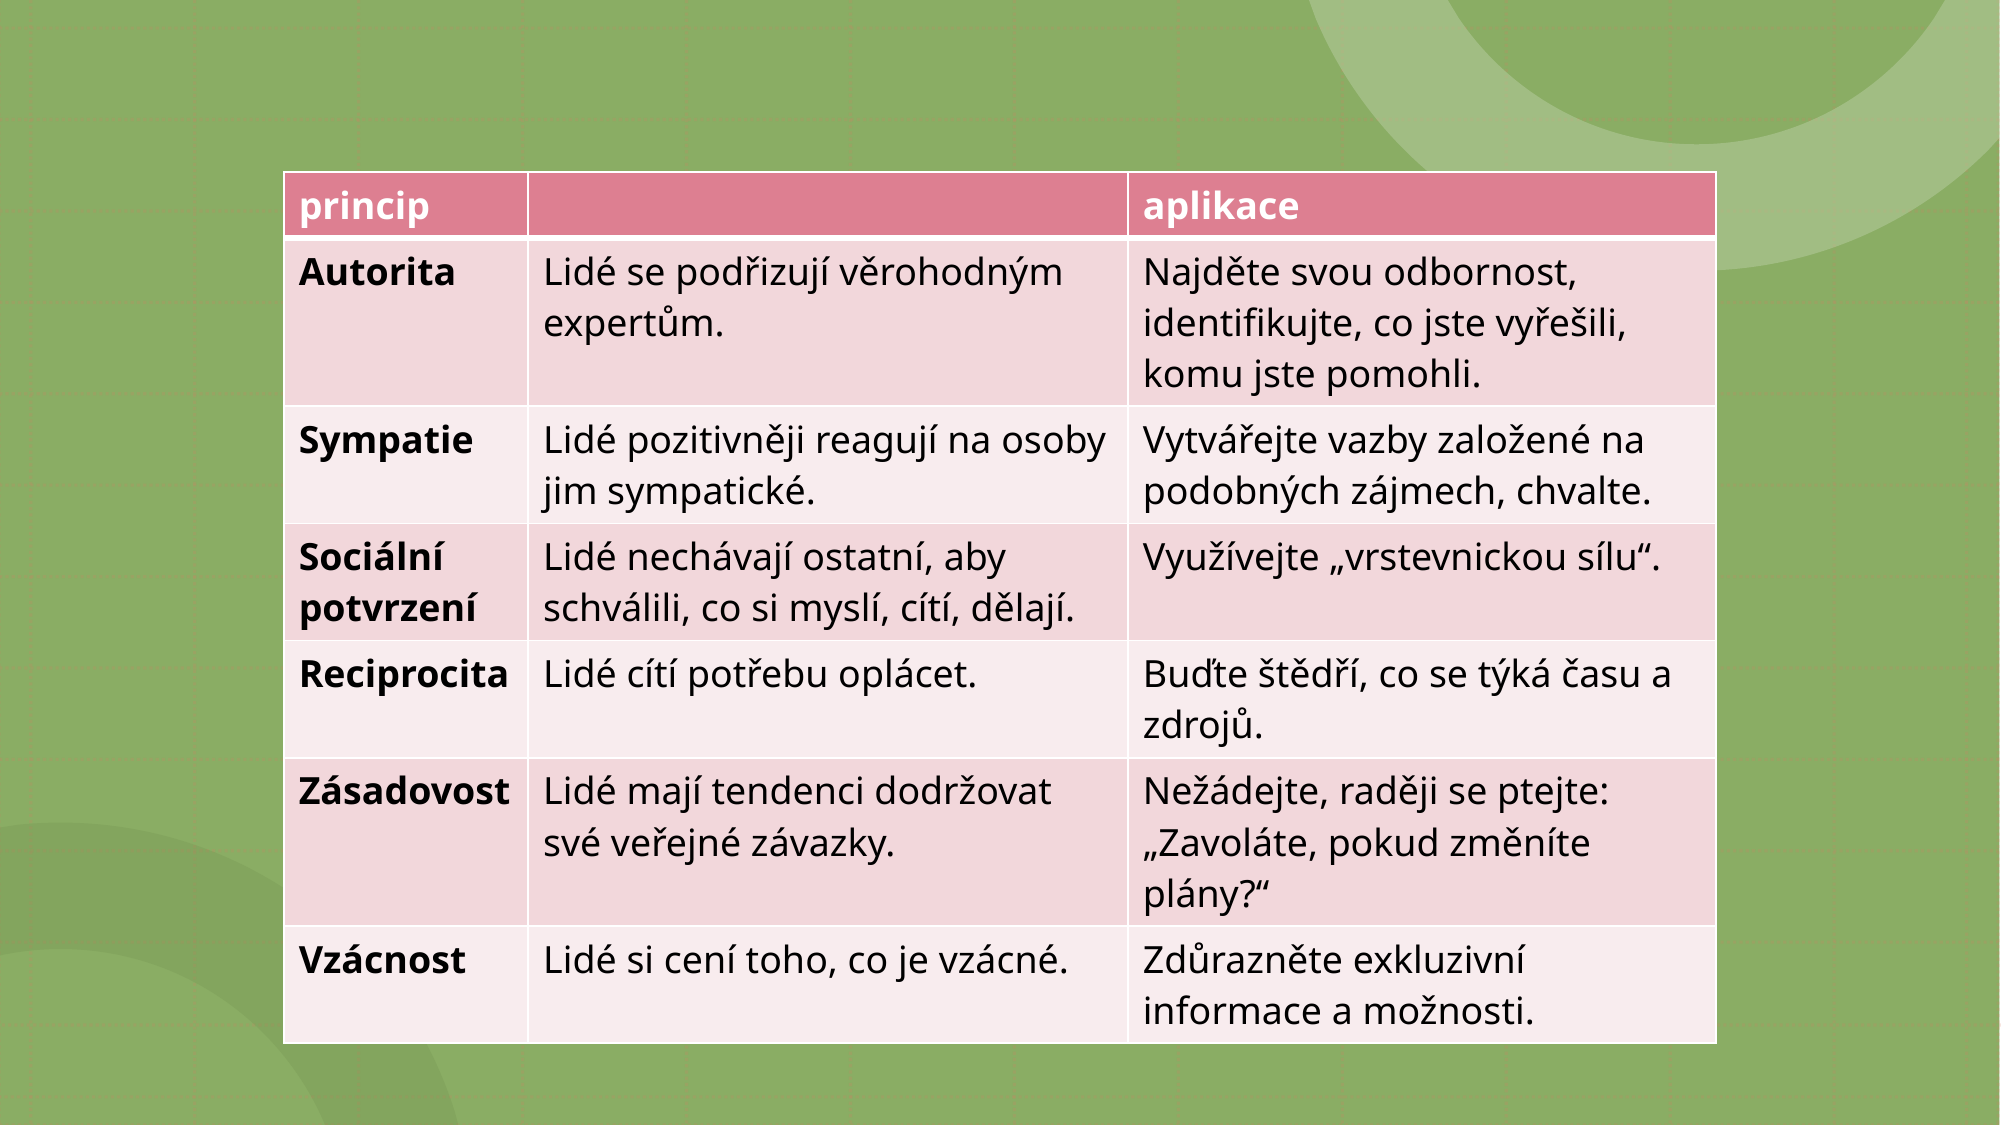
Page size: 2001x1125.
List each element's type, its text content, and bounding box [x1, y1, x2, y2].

table_cell Zásadovost [285, 759, 527, 925]
table_cell Reciprocita [285, 641, 527, 757]
table_cell Sympatie [285, 407, 527, 523]
table_cell Autorita [285, 241, 527, 405]
table_cell Lidé pozitivněji reagují na osoby jim sympatické. [529, 407, 1127, 523]
table_cell Nežádejte, raději se ptejte: „Zavoláte, pokud změníte plány?“ [1129, 759, 1715, 925]
table_cell Vytvářejte vazby založené na podobných zájmech, chvalte. [1129, 407, 1715, 523]
table_cell Lidé nechávají ostatní, aby schválili, co si myslí, cítí, dělají. [529, 524, 1127, 640]
table_cell Lidé cítí potřebu oplácet. [529, 641, 1127, 757]
table_cell Buďte štědří, co se týká času a zdrojů. [1129, 641, 1715, 757]
table_cell Lidé se podřizují věrohodným expertům. [529, 241, 1127, 405]
table_header aplikace [1129, 173, 1715, 235]
table_cell Zdůrazněte exkluzivní informace a možnosti. [1129, 927, 1715, 1042]
table_cell Najděte svou odbornost, identifikujte, co jste vyřešili, komu jste pomohli. [1129, 241, 1715, 405]
table_cell Lidé mají tendenci dodržovat své veřejné závazky. [529, 759, 1127, 925]
table_cell Lidé si cení toho, co je vzácné. [529, 927, 1127, 1042]
table_cell Využívejte „vrstevnickou sílu“. [1129, 524, 1715, 640]
table_cell Vzácnost [285, 927, 527, 1042]
table_header [529, 173, 1127, 235]
table_cell Sociální potvrzení [285, 524, 527, 640]
table_header princip [285, 173, 527, 235]
